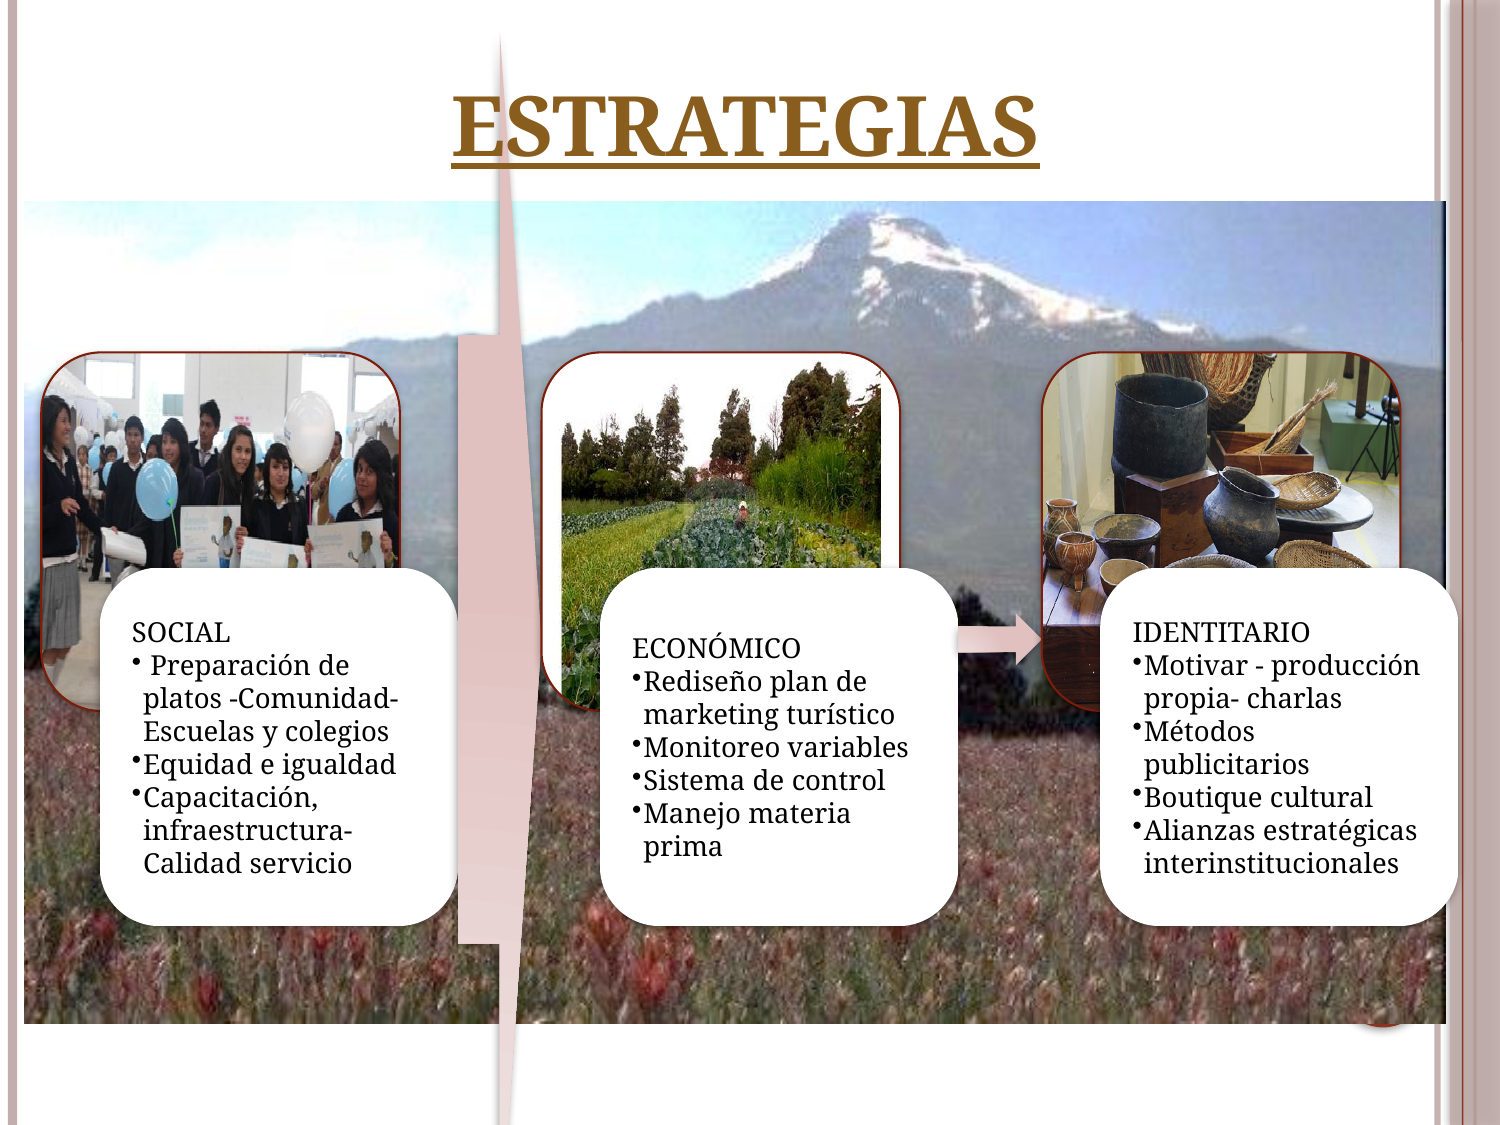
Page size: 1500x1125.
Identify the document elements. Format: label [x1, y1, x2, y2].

text_box [40, 30, 1460, 1125]
picture [23, 200, 40, 1024]
